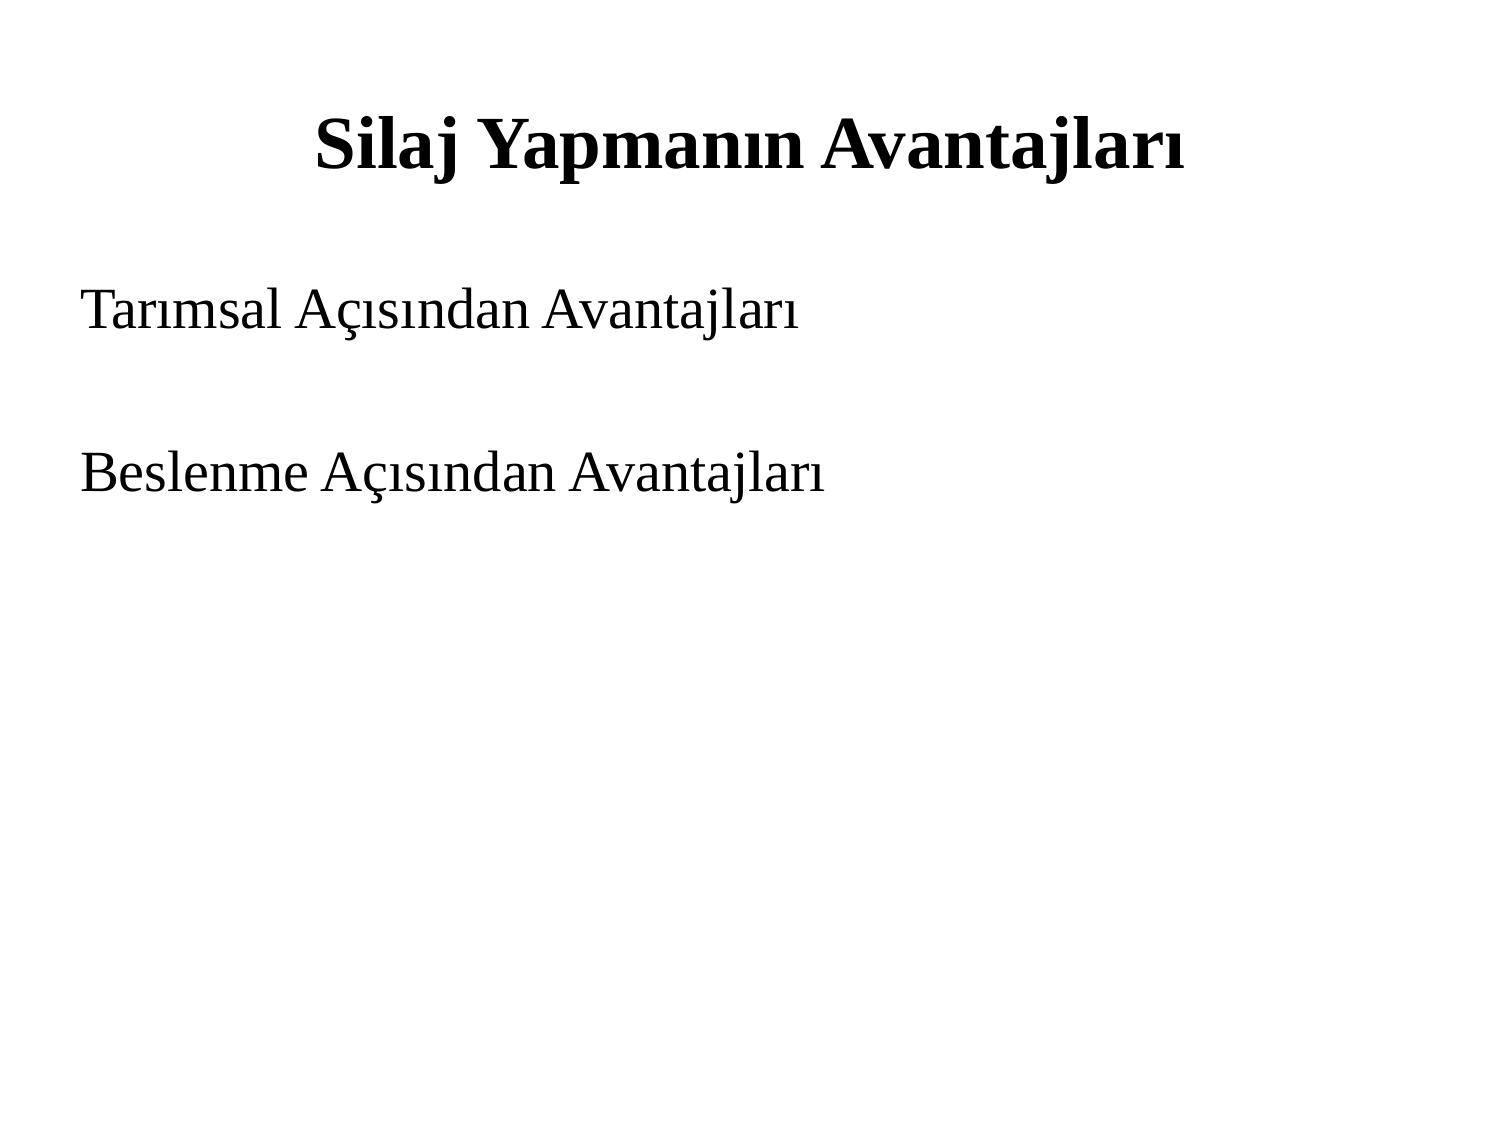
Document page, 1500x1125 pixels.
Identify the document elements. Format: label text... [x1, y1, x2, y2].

title Silaj Yapmanın Avantajları [0, 45, 1500, 233]
list Tarımsal Açısından Avantajları Beslenme Açısından Avantajları [64, 262, 1436, 1125]
